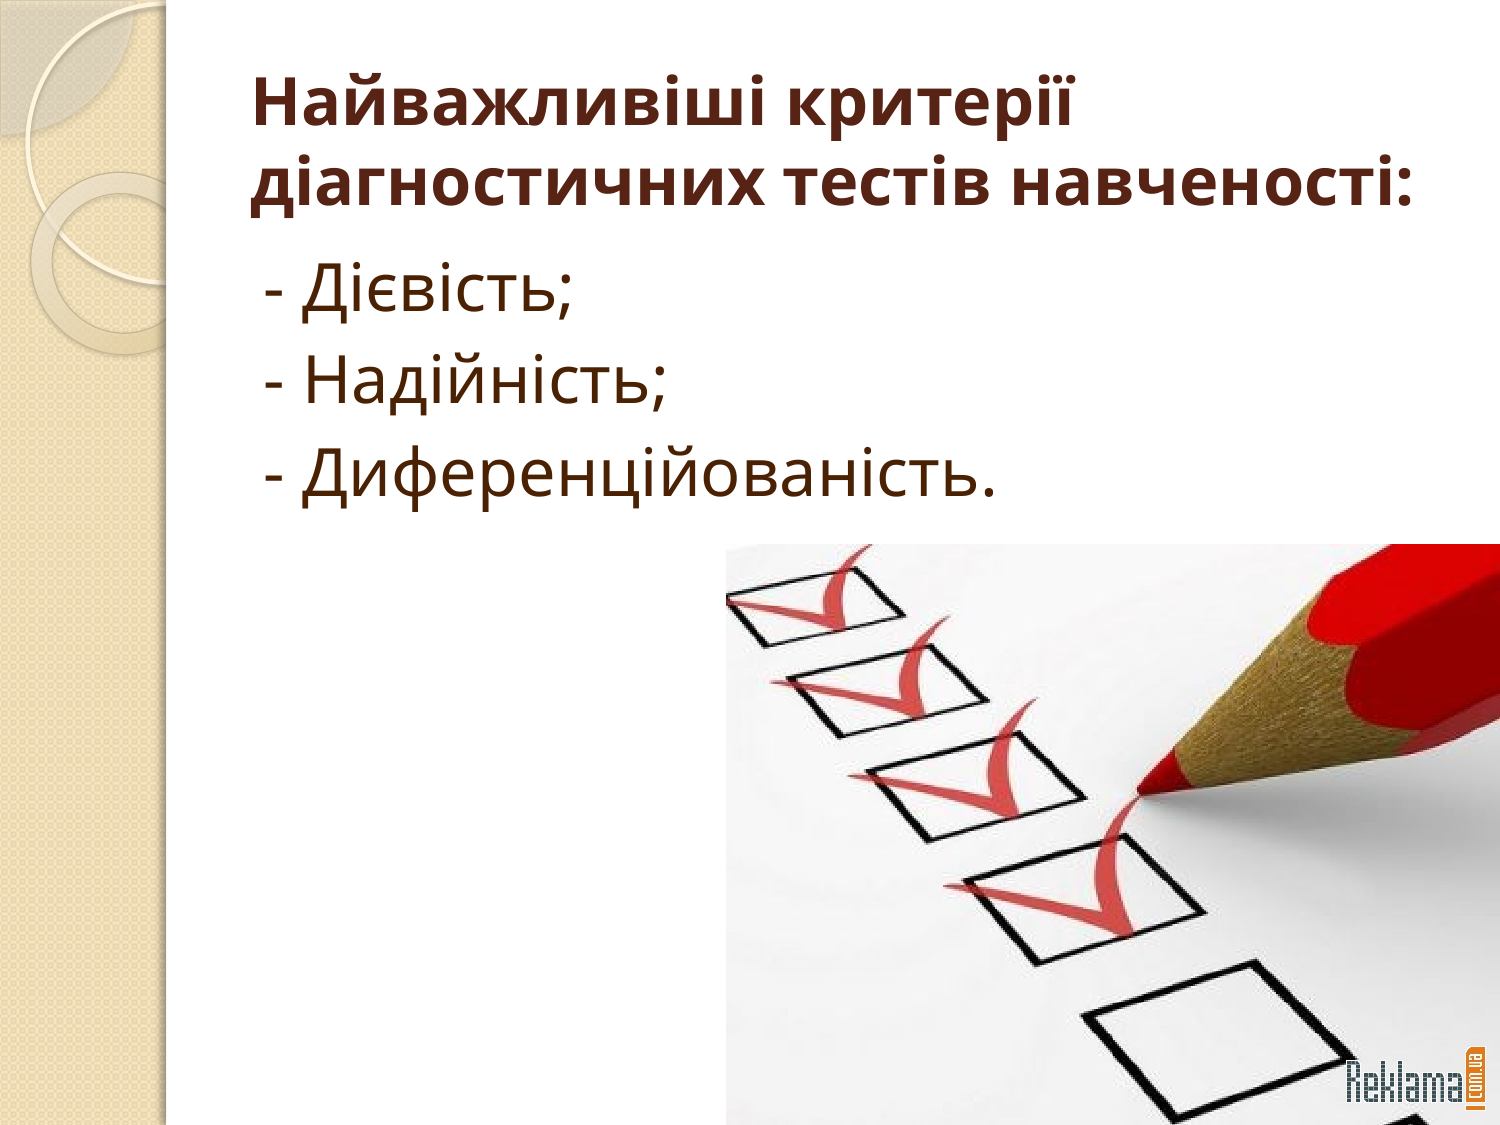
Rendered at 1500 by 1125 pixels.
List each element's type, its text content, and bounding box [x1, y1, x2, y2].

title Найважливіші критерії діагностичних тестів навченості: [235, 45, 1466, 233]
list - Дієвість; - Надійність; - Диференційованість. [235, 237, 1466, 1025]
picture [726, 544, 1500, 1125]
